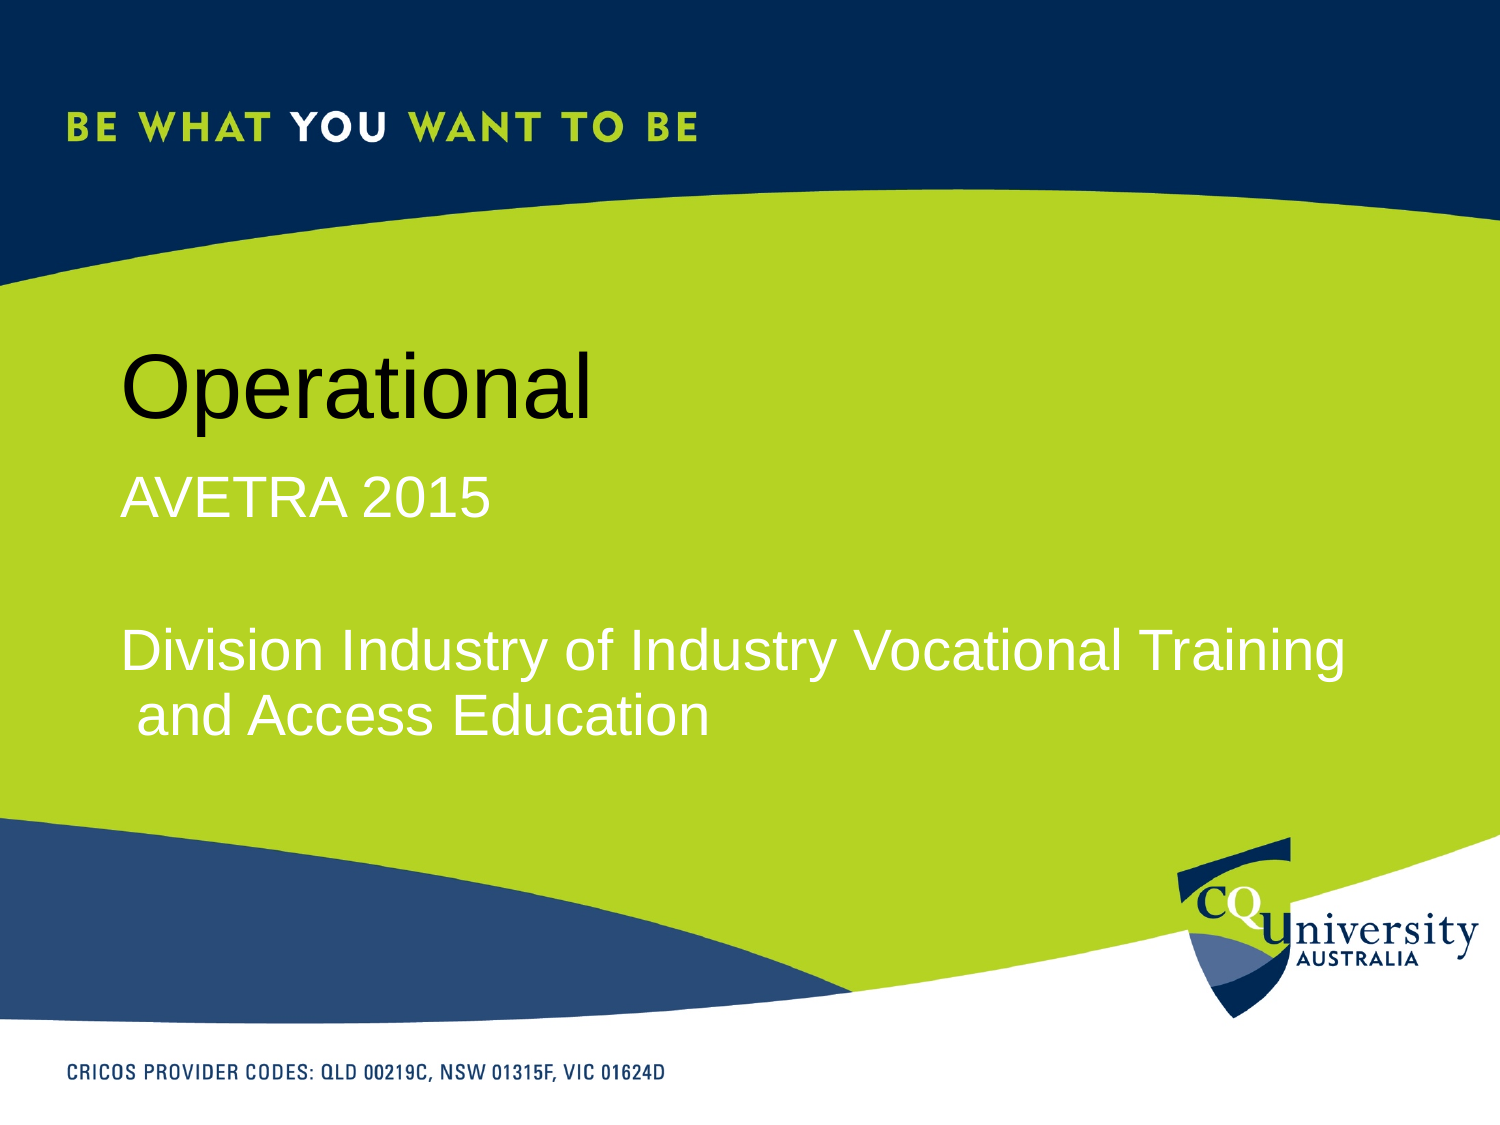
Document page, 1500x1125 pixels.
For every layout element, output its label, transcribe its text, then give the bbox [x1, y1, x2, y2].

title Operational [105, 316, 1381, 457]
subtitle AVETRA 2015 Division Industry of Industry Vocational Training and Access Education [105, 457, 1365, 768]
picture [0, 0, 1500, 1082]
